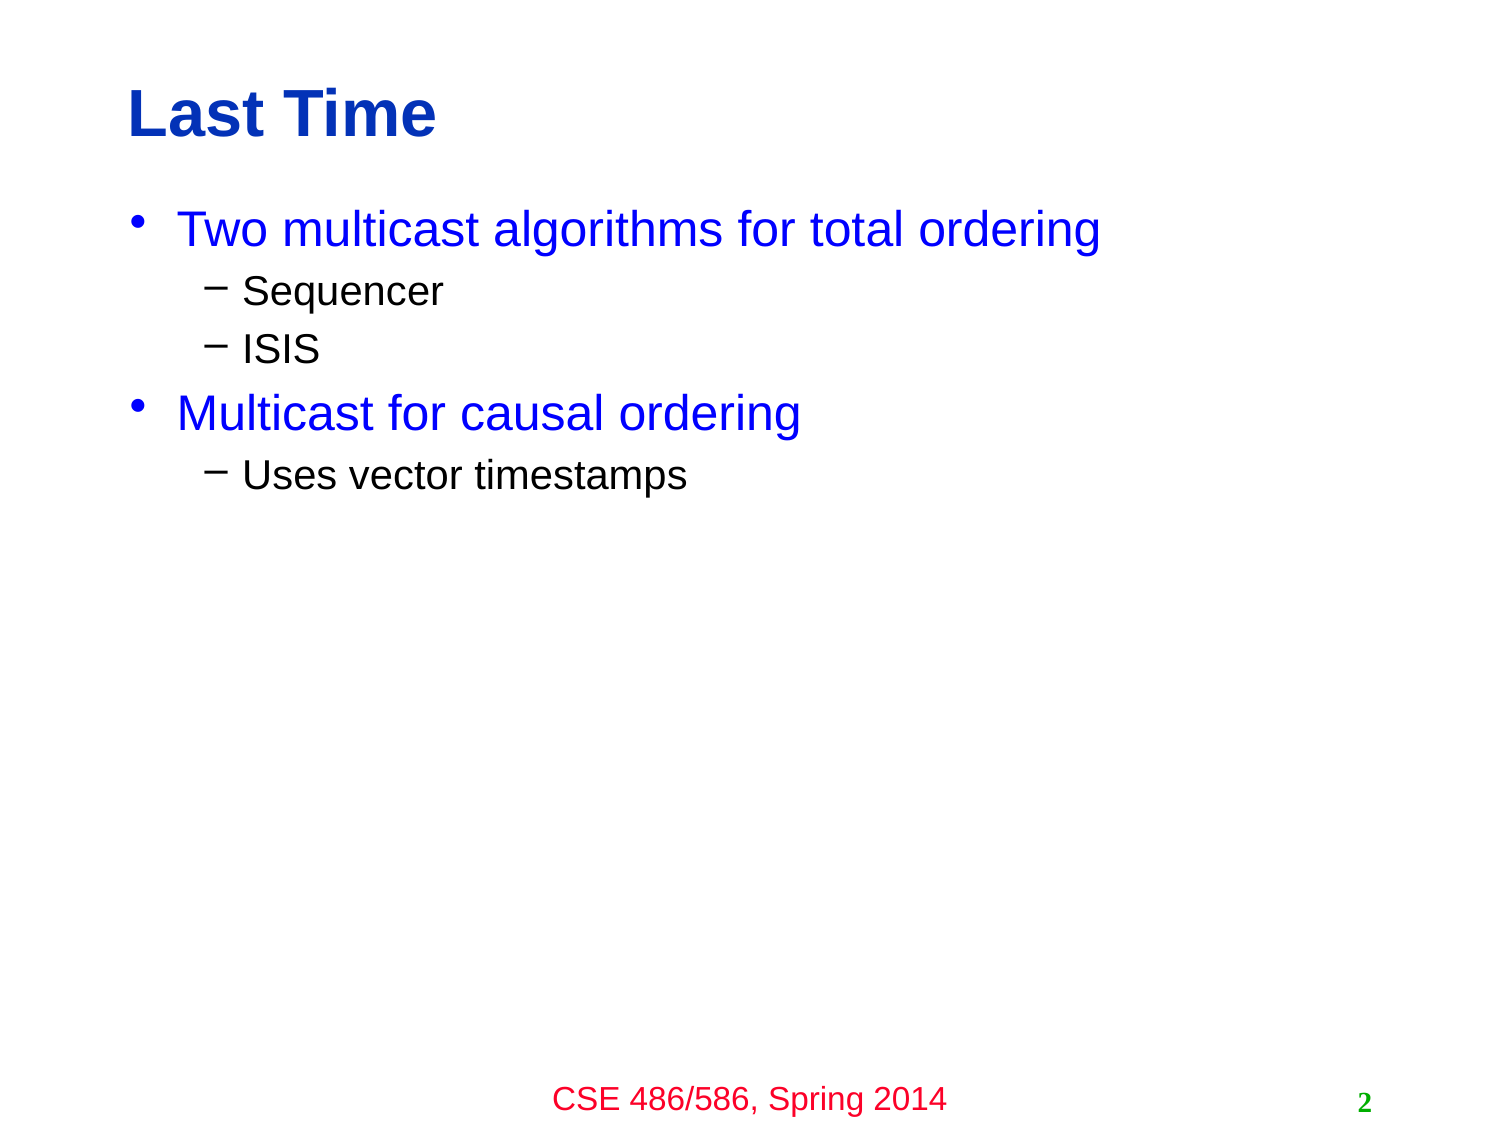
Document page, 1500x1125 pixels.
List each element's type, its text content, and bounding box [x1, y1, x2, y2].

slide_number 2 [1074, 1076, 1388, 1125]
title Last Time [112, 53, 1310, 176]
list Two multicast algorithms for total ordering Sequencer ISIS Multicast for causal ordering Uses vector timestamps [114, 195, 1376, 1005]
